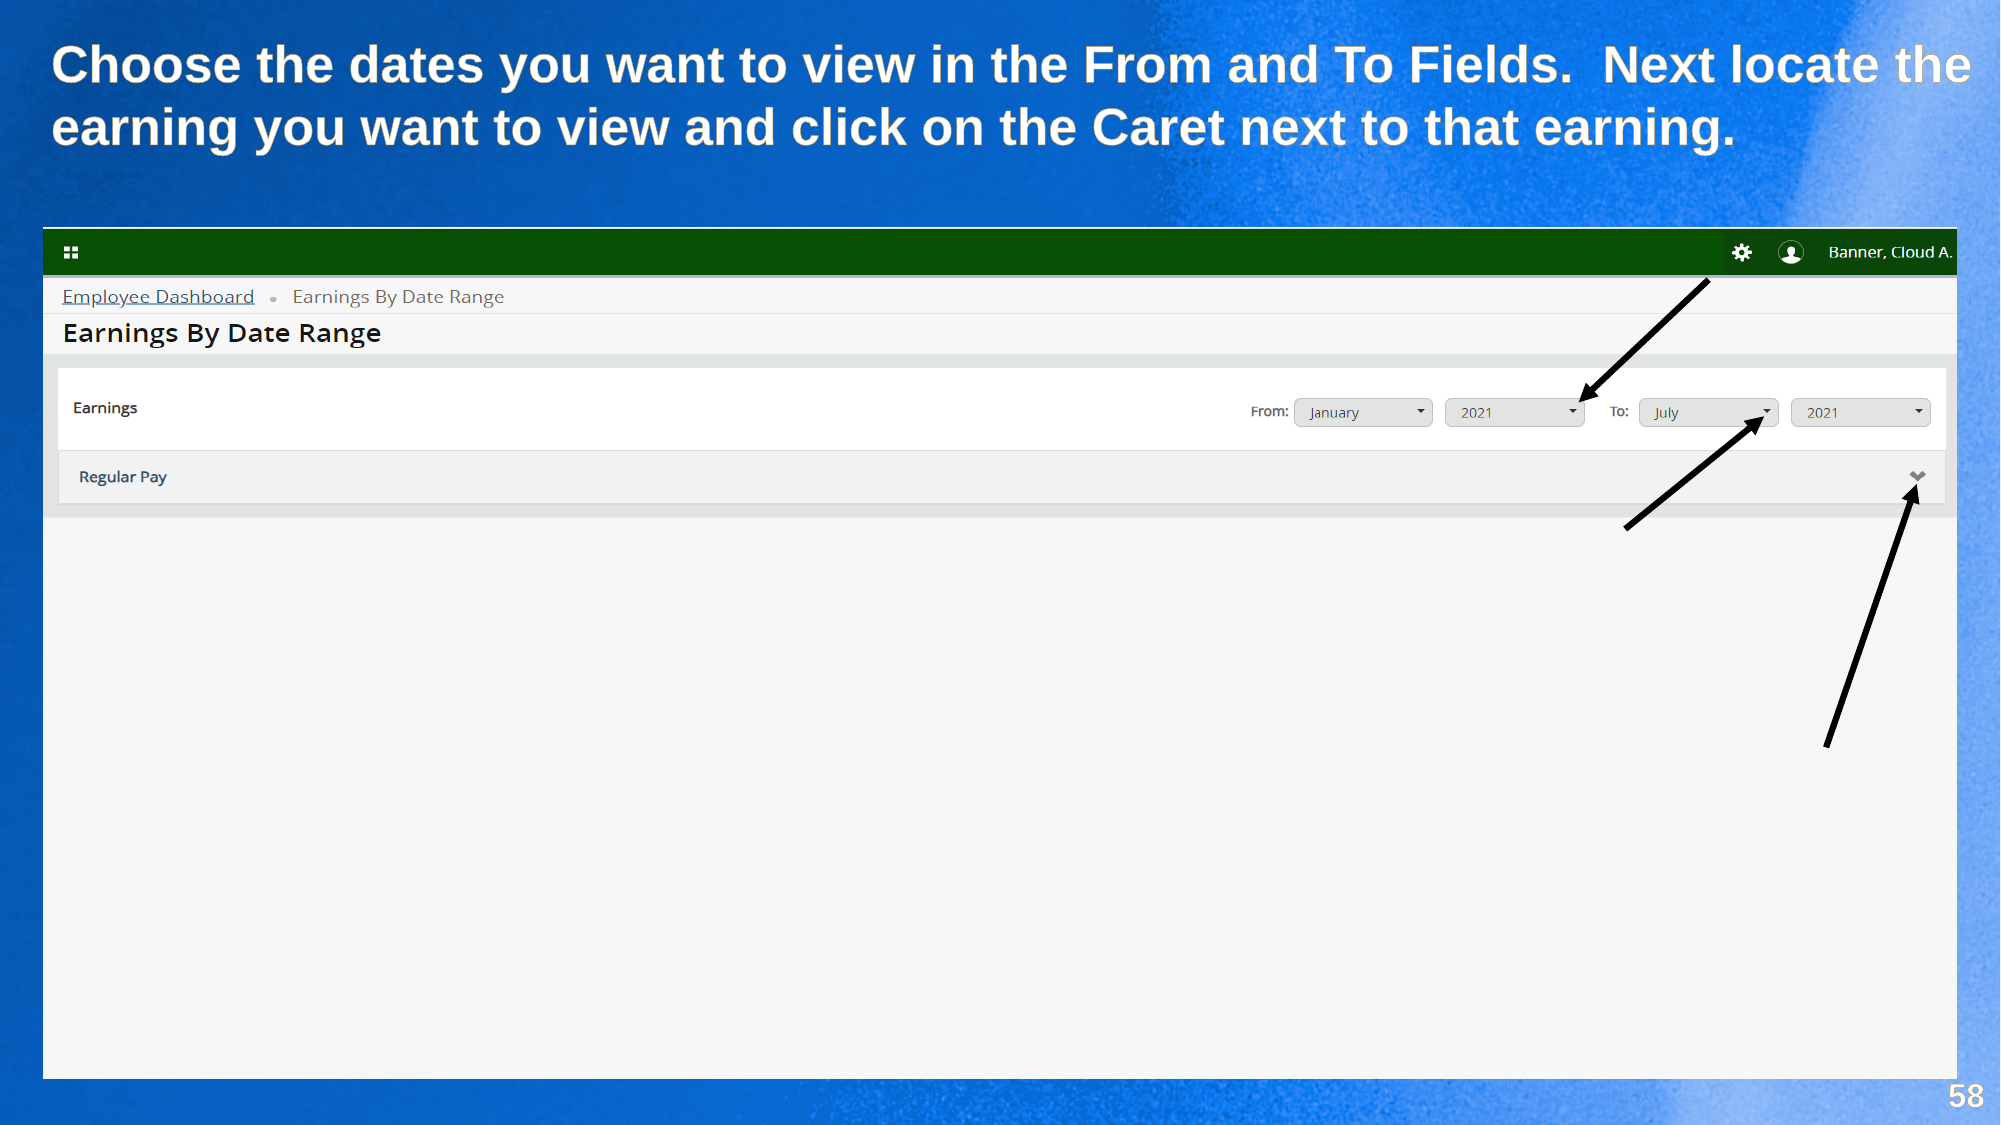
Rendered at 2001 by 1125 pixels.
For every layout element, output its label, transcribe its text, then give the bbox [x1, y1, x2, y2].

text_box Choose the dates you want to view in the From and To Fields. Next locate the earning you want to view and click on the Caret next to that earning. [36, 22, 2000, 163]
slide_number 58 [1550, 1063, 2000, 1124]
picture [0, 0, 2001, 1125]
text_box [1625, 416, 1765, 530]
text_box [1826, 483, 1917, 748]
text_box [1578, 279, 1709, 403]
